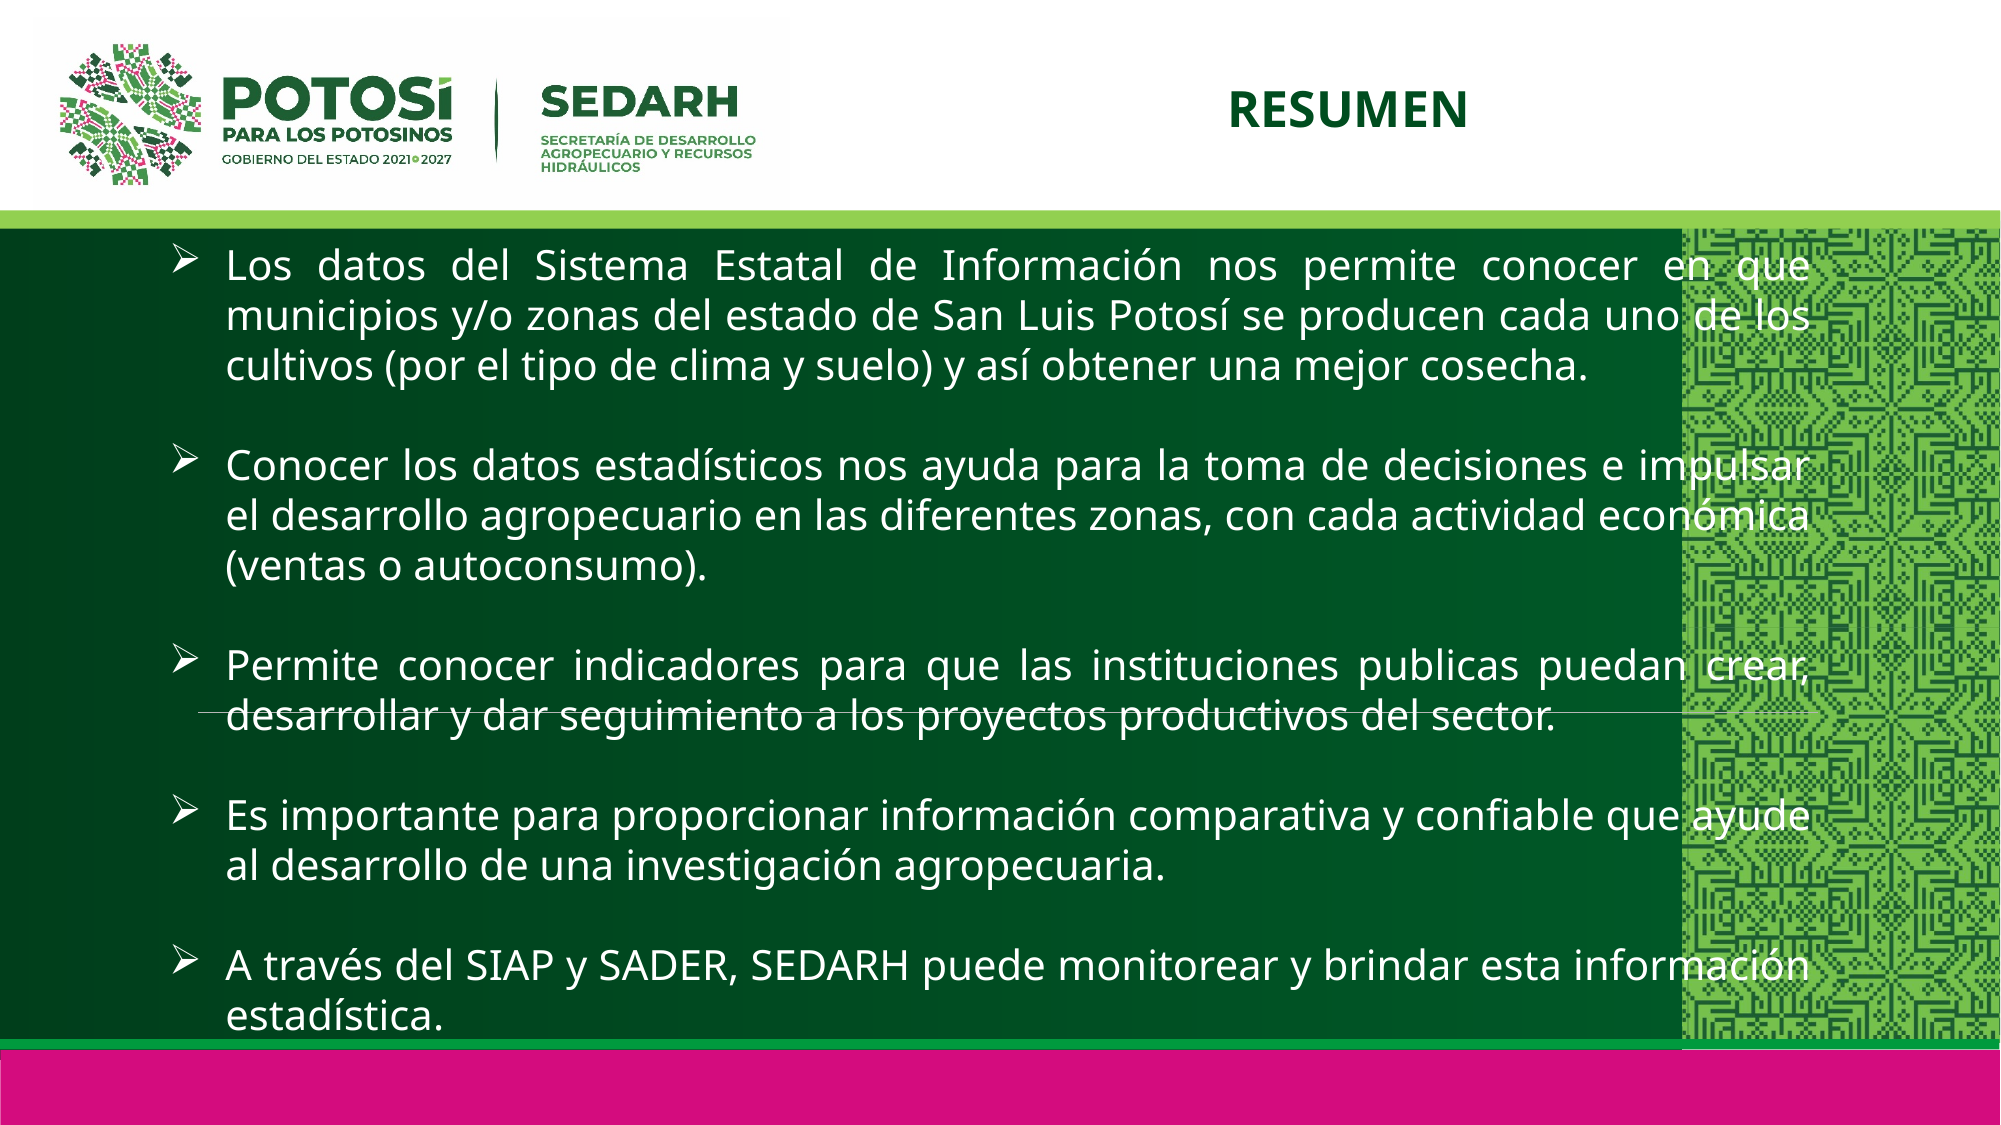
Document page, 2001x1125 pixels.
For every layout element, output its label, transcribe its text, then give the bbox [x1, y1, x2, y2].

text_box Los datos del Sistema Estatal de Información nos permite conocer en que municipios y/o zonas del estado de San Luis Potosí se producen cada uno de los cultivos (por el tipo de clima y suelo) y así obtener una mejor cosecha. Conocer los datos estadísticos nos ayuda para la toma de decisiones e impulsar el desarrollo agropecuario en las diferentes zonas, con cada actividad económica (ventas o autoconsumo). Permite conocer indicadores para que las instituciones publicas puedan crear, desarrollar y dar seguimiento a los proyectos productivos del sector. Es importante para proporcionar información comparativa y confiable que ayude al desarrollo de una investigación agropecuaria. A través del SIAP y SADER, SEDARH puede monitorear y brindar esta información estadística. [154, 231, 1827, 1092]
text_box RESUMEN [950, 70, 1747, 146]
picture [33, 17, 790, 210]
picture [1681, 229, 2001, 1043]
